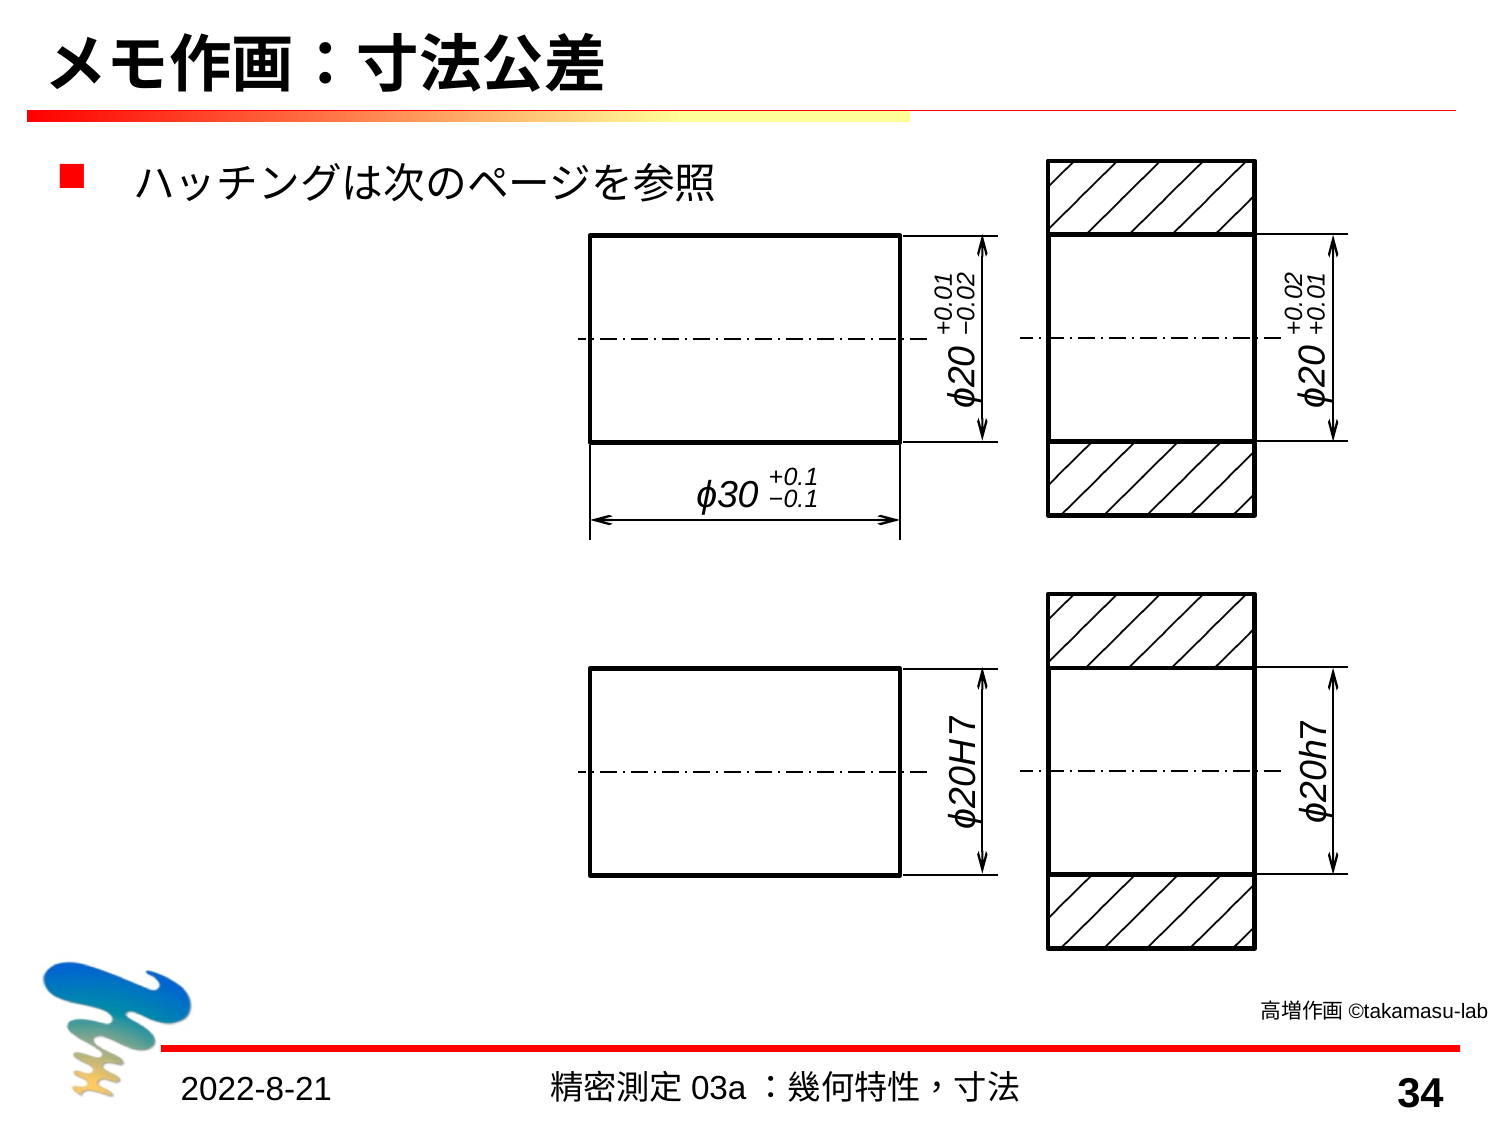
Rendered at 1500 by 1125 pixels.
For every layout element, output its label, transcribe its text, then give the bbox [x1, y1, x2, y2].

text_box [1019, 160, 1349, 516]
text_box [577, 666, 998, 876]
footer 精密測定03a：幾何特性，寸法 [395, 1058, 1176, 1103]
title メモ作画：寸法公差 [29, 30, 1460, 107]
picture [17, 942, 207, 1119]
text_box 高増作画©takamasu-lab [1254, 991, 1495, 1029]
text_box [1019, 593, 1349, 949]
list ハッチングは次のページを参照 [40, 148, 1460, 1036]
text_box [577, 233, 998, 540]
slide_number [165, 1059, 377, 1106]
slide_number 34 [1210, 1058, 1460, 1103]
